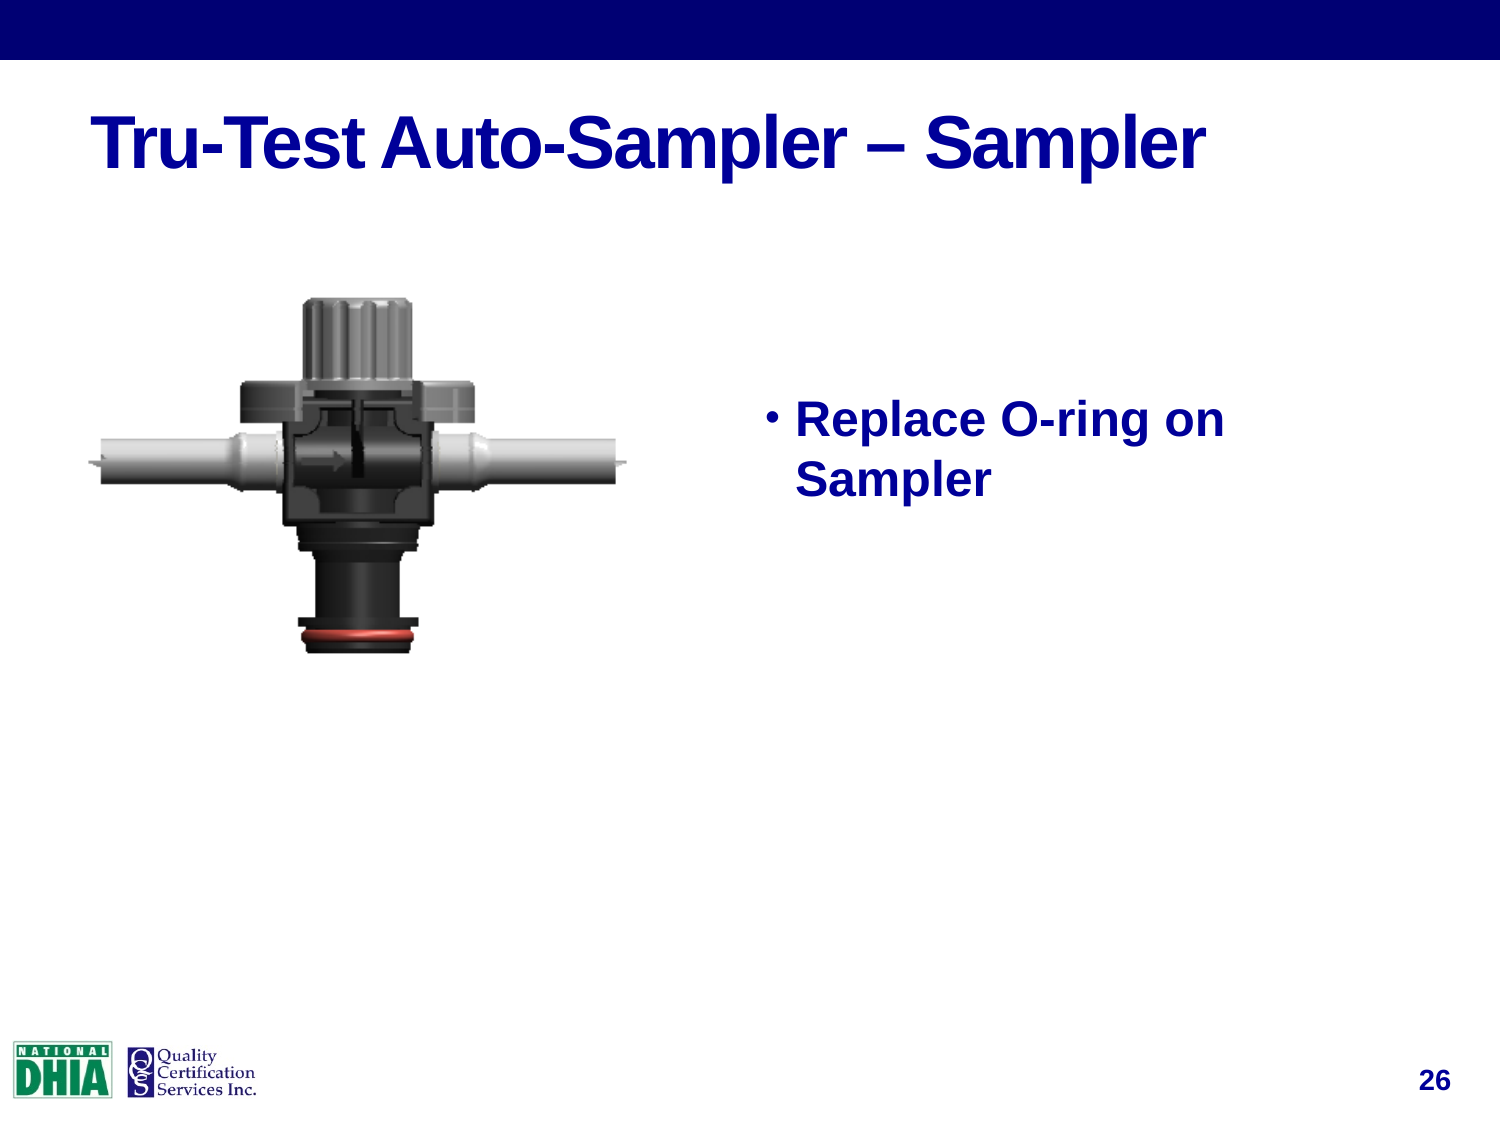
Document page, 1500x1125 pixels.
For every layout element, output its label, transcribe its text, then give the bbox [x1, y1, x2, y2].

title Tru-Test Auto-Sampler – Sampler [75, 45, 1463, 233]
picture [125, 1045, 262, 1099]
picture [12, 262, 702, 699]
list Replace O-ring on Sampler [750, 378, 1413, 1122]
picture [12, 1040, 113, 1099]
slide_number 26 [1413, 1051, 1479, 1106]
